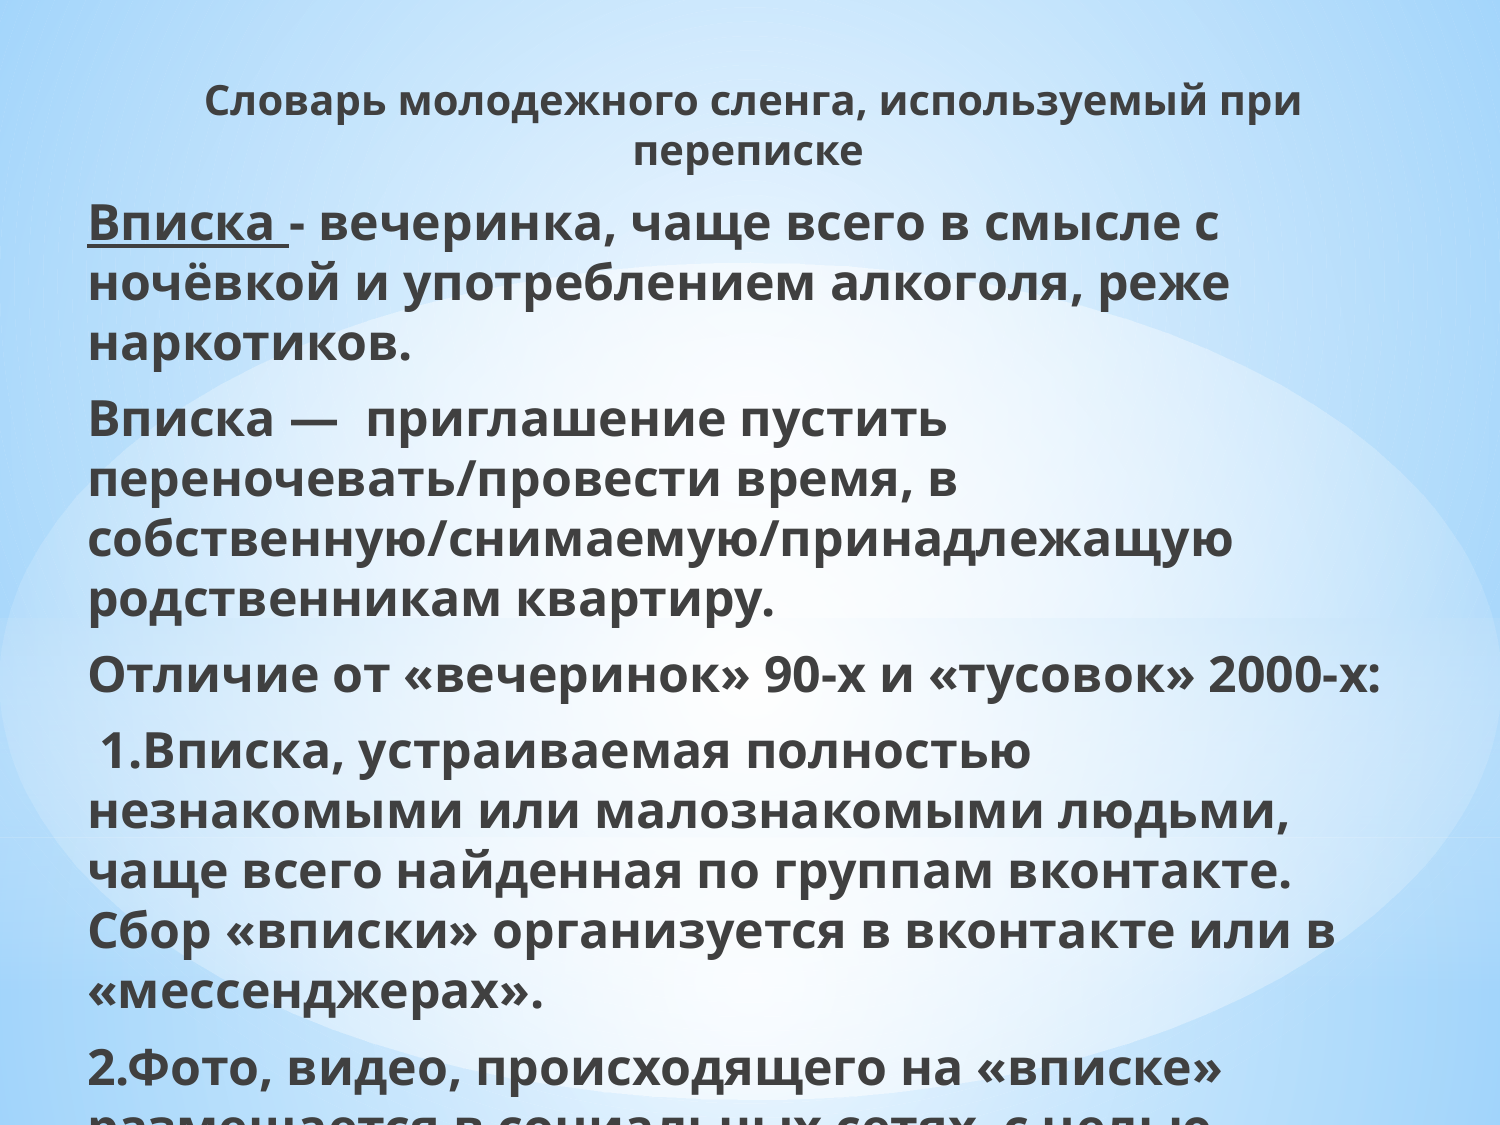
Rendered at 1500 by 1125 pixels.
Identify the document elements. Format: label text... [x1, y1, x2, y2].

list Словарь молодежного сленга, используемый при переписке Вписка - вечеринка, чаще всего в смысле с ночёвкой и употреблением алкоголя, реже наркотиков. Вписка — приглашение пустить переночевать/провести время, в собственную/снимаемую/принадлежащую родственникам квартиру. Отличие от «вечеринок» 90-х и «тусовок» 2000-х: 1.Вписка, устраиваемая полностью незнакомыми или малознакомыми людьми, чаще всего найденная по группам вконтакте. Сбор «вписки» организуется в вконтакте или в «мессенджерах». 2.Фото, видео, происходящего на «вписке» размещается в социальных сетях с целью собрать побольше «лайков», похвастаться [64, 66, 1436, 1071]
